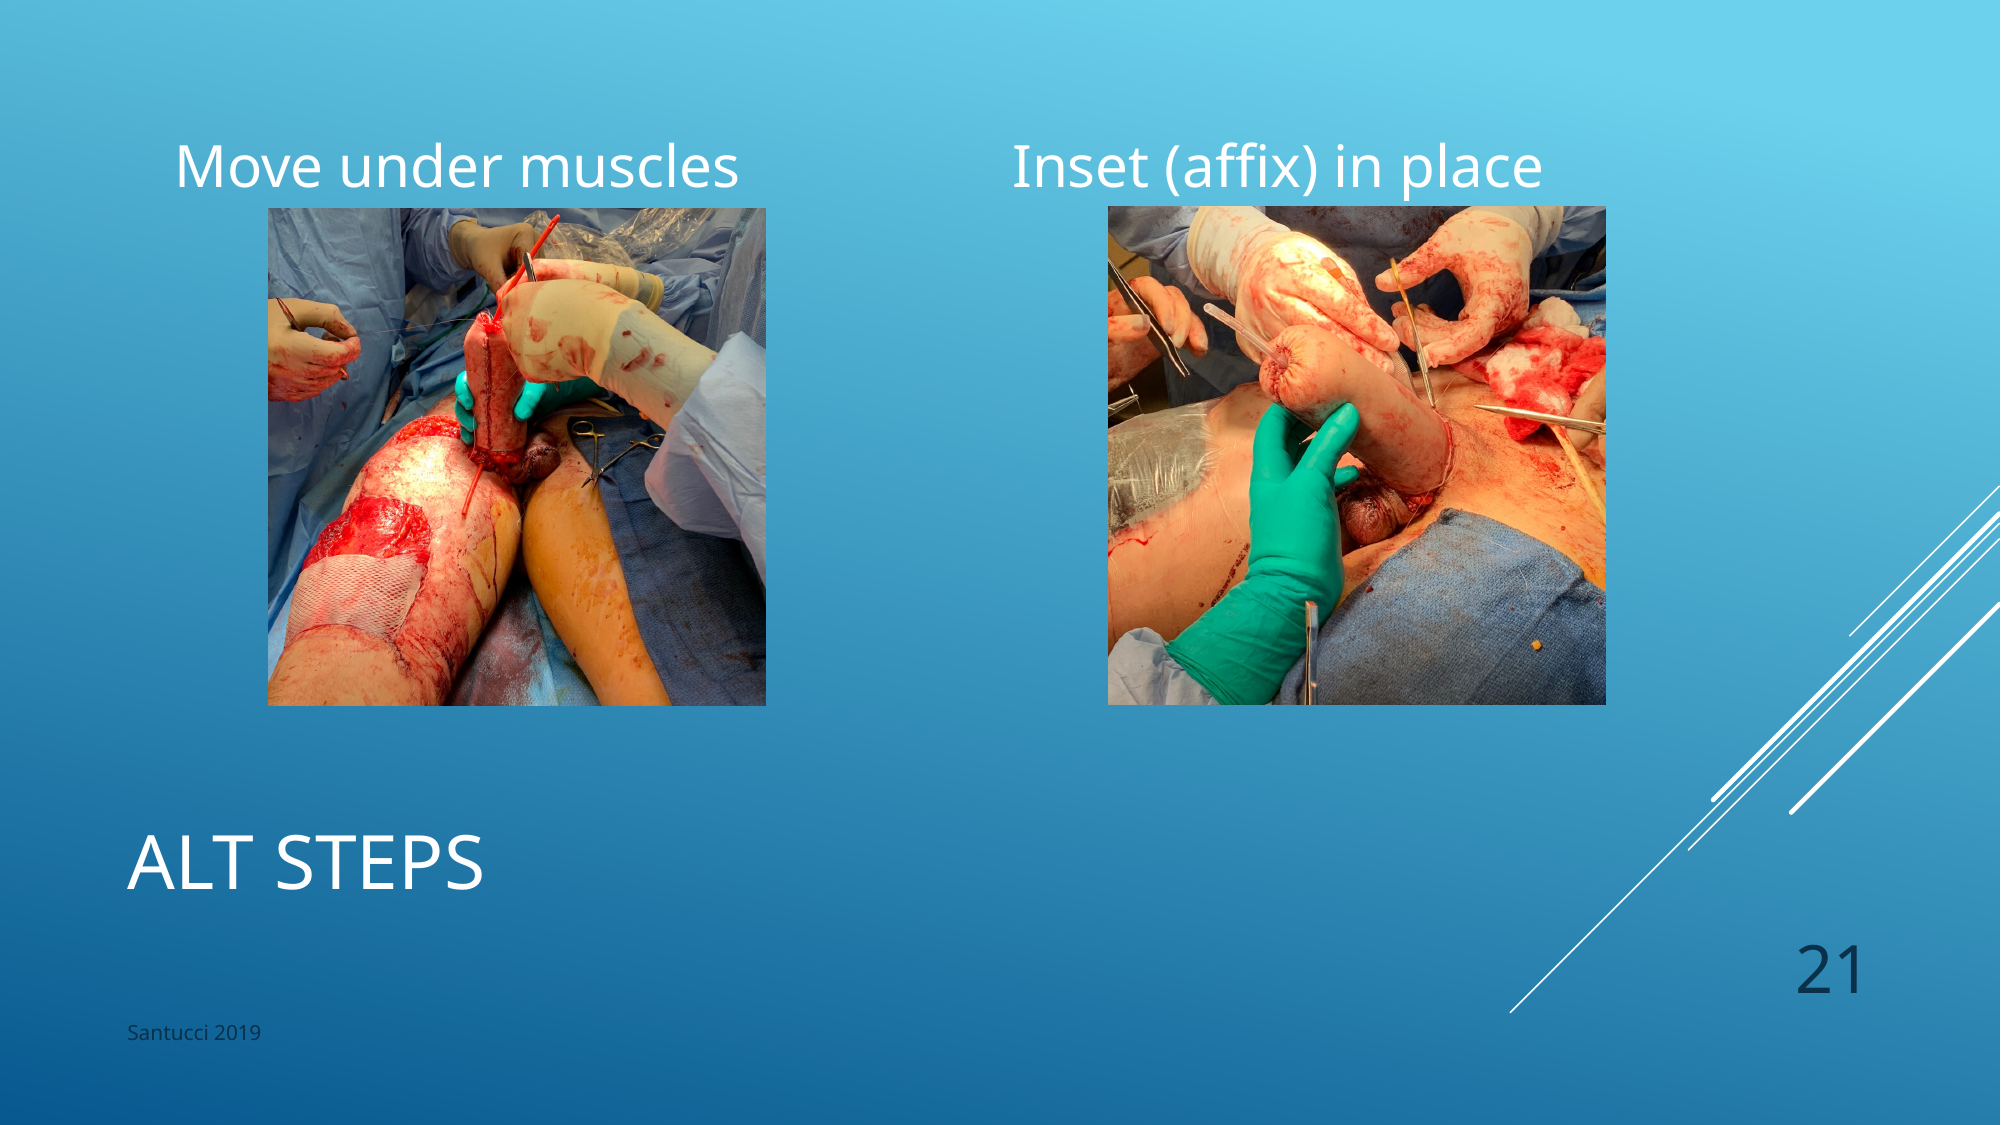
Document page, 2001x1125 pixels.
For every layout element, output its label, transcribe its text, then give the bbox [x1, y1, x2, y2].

list Inset (affix) in place [997, 112, 1763, 207]
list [1108, 206, 1606, 705]
title ALT steps [112, 736, 1513, 984]
footer Santucci 2019 [112, 1012, 1350, 1073]
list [268, 208, 766, 706]
list Move under muscles [159, 112, 923, 207]
slide_number 21 [1700, 915, 1888, 1025]
